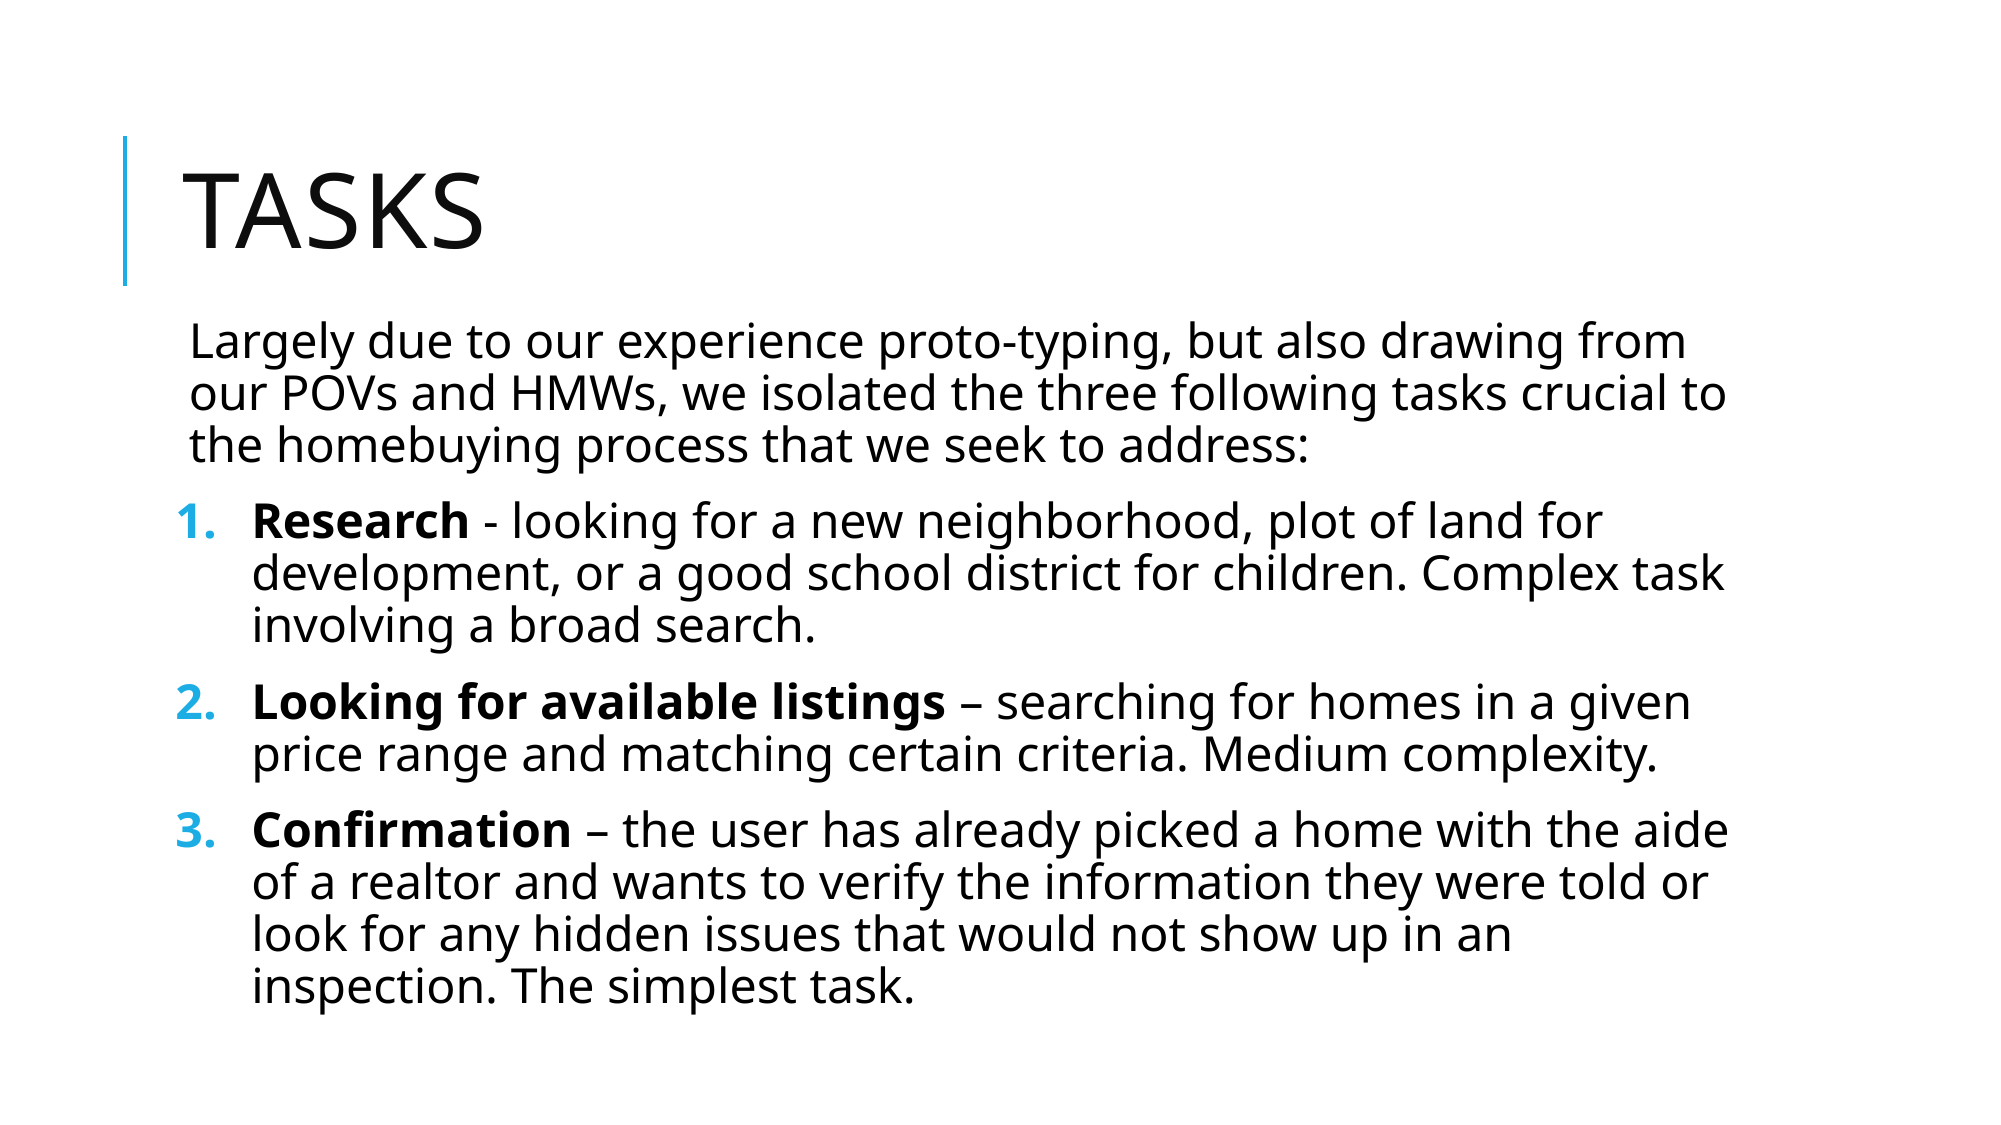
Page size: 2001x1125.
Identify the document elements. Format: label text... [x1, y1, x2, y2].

list Largely due to our experience proto-typing, but also drawing from our POVs and HMWs, we isolated the three following tasks crucial to the homebuying process that we seek to address: Research - looking for a new neighborhood, plot of land for development, or a good school district for children. Complex task involving a broad search. Looking for available listings – searching for homes in a given price range and matching certain criteria. Medium complexity. Confirmation – the user has already picked a home with the aide of a realtor and wants to verify the information they were told or look for any hidden issues that would not show up in an inspection. The simplest task. [168, 309, 1763, 1035]
title tasks [168, 96, 1763, 309]
